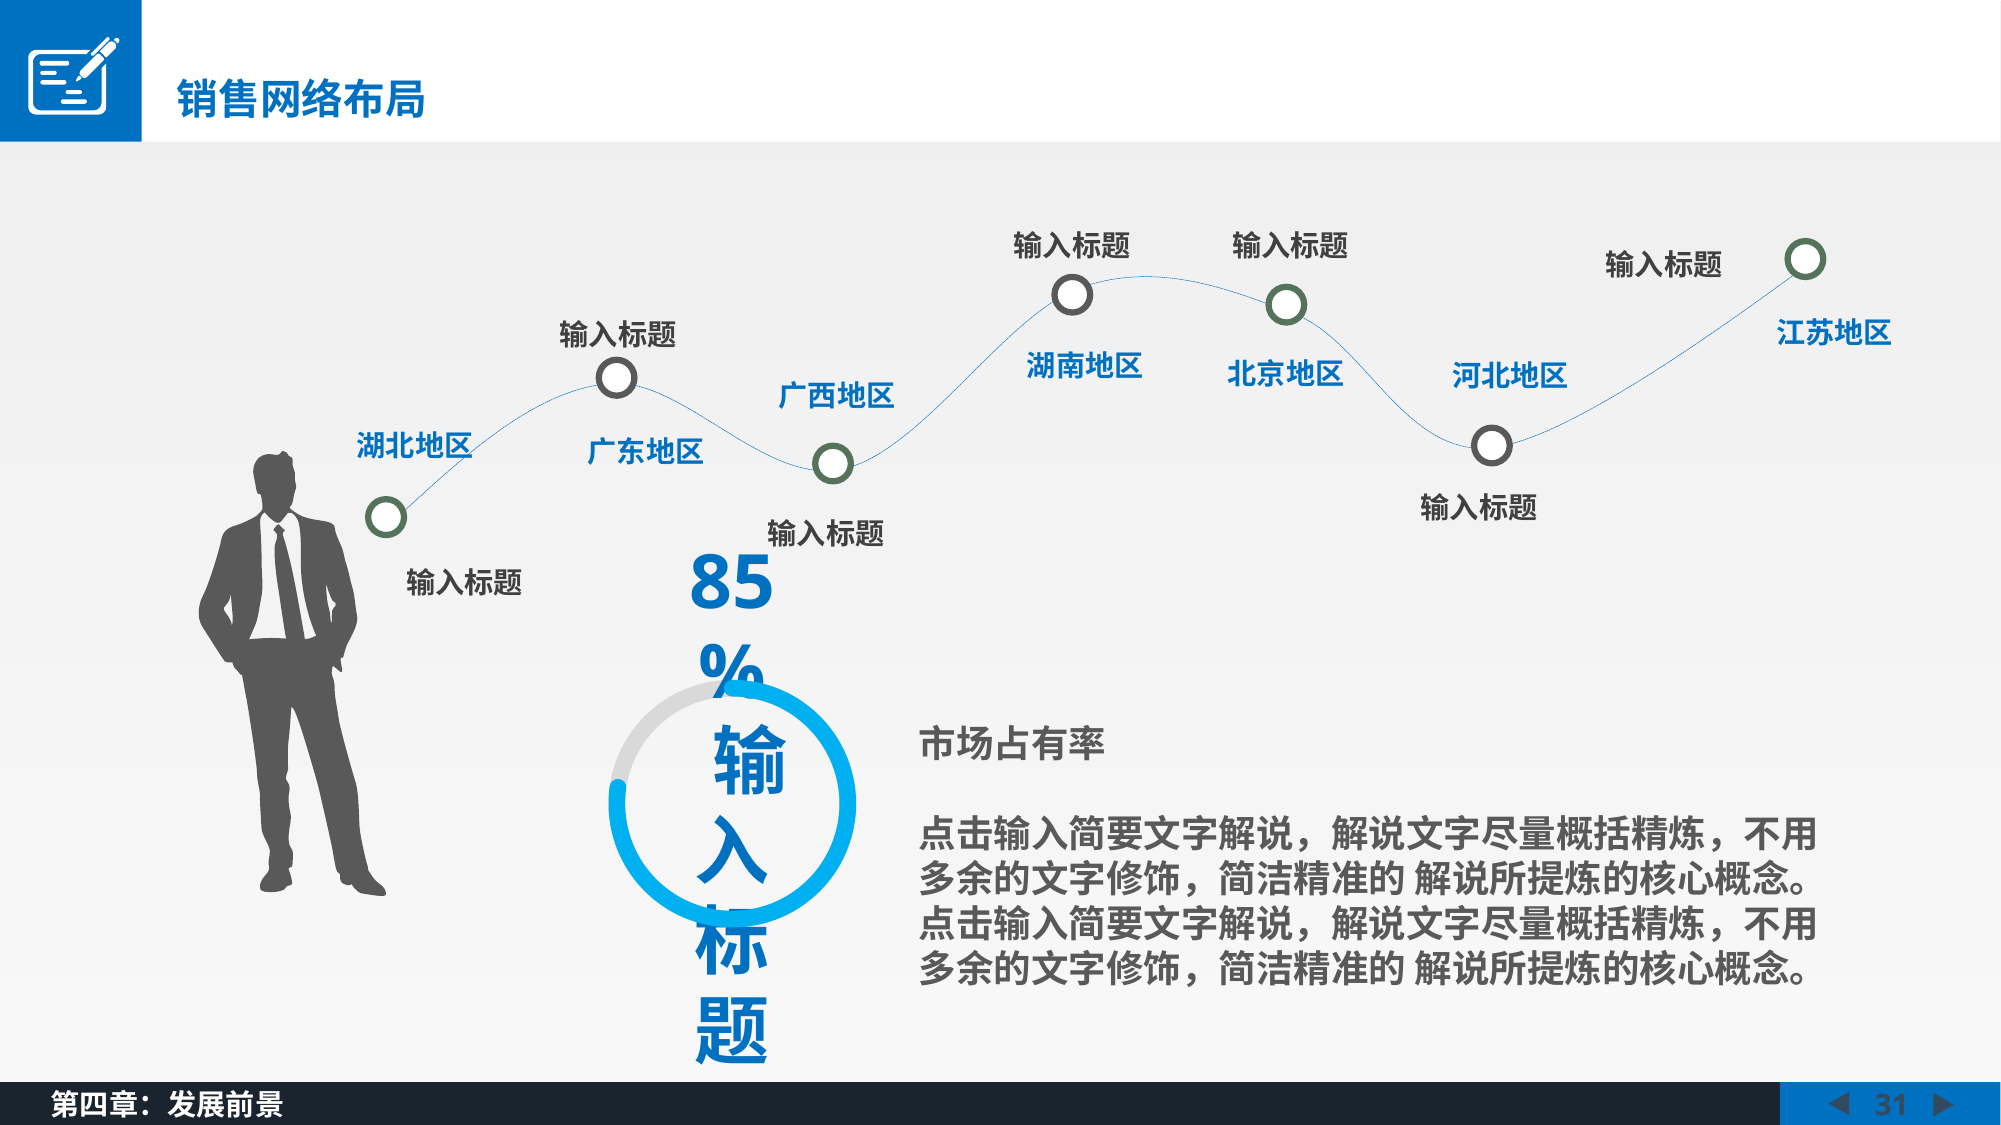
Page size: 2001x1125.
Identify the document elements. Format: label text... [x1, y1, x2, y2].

text_box 湖南地区 [1012, 339, 1159, 390]
text_box 输入标题 [998, 219, 1146, 270]
text_box 输入标题 [1590, 238, 1738, 289]
text_box [1266, 284, 1307, 325]
text_box 北京地区 [1212, 348, 1360, 398]
text_box 输入标题 [391, 556, 539, 607]
text_box [616, 687, 849, 920]
text_box 市场占有率 点击输入简要文字解说，解说文字尽量概括精炼，不用多余的文字修饰，简洁精准的 解说所提炼的核心概念。点击输入简要文字解说，解说文字尽量概括精炼，不用多余的文字修饰，简洁精准的 解说所提炼的核心概念。 [904, 712, 1839, 998]
text_box 销售网络布局 [161, 59, 859, 138]
text_box [1785, 238, 1826, 280]
text_box 输入标题 [1217, 219, 1365, 270]
text_box [1052, 274, 1093, 315]
text_box 输入标题 [1405, 482, 1553, 532]
text_box [339, 1080, 1778, 1125]
text_box 河北地区 [1437, 350, 1584, 401]
text_box 江苏地区 [1761, 307, 1909, 357]
text_box 广西地区 [763, 370, 911, 421]
text_box [144, 0, 2001, 144]
text_box 输入标题 [544, 309, 692, 359]
text_box [198, 450, 386, 896]
text_box [813, 443, 853, 484]
text_box 输入标题 [752, 507, 900, 558]
text_box 第四章：发展前景 [0, 1078, 339, 1125]
text_box [75, 37, 120, 82]
text_box [596, 359, 637, 398]
text_box [718, 266, 1795, 473]
text_box 31 [1779, 1078, 2001, 1125]
text_box [1471, 425, 1512, 466]
text_box 85% 输入标题 [614, 686, 850, 922]
text_box [404, 382, 716, 514]
text_box [366, 497, 407, 538]
text_box [0, 0, 144, 144]
text_box 广东地区 [572, 425, 720, 476]
text_box [28, 49, 107, 115]
text_box 湖北地区 [341, 420, 489, 471]
